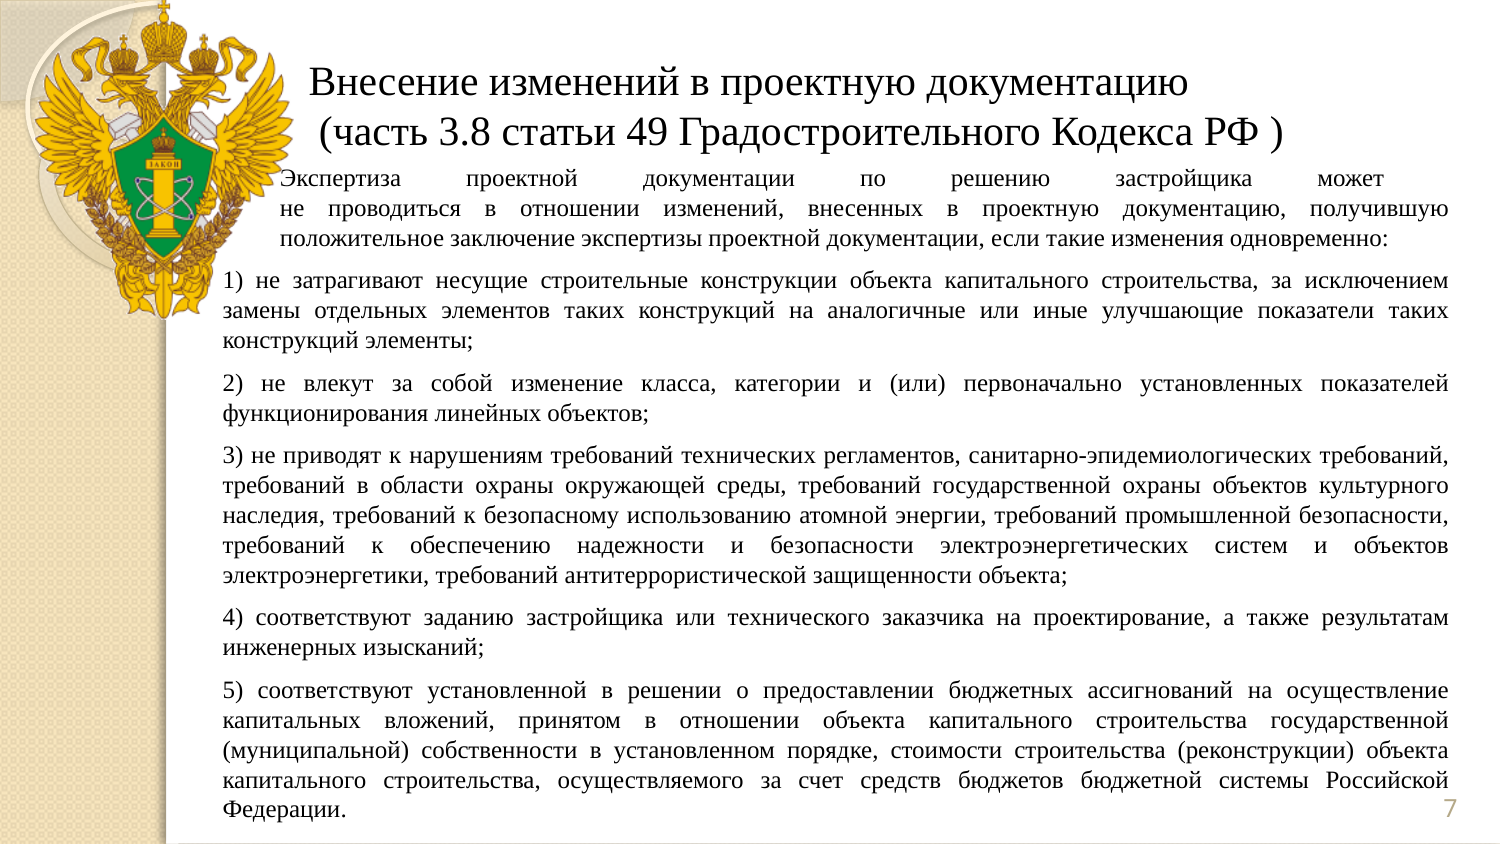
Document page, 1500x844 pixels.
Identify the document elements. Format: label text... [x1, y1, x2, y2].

list Экспертиза проектной документации по решению застройщика может не проводиться в отношении изменений, внесенных в проектную документацию, получившую положительное заключение экспертизы проектной документации, если такие изменения одновременно: 1) не затрагивают несущие строительные конструкции объекта капитального строительства, за исключением замены отдельных элементов таких конструкций на аналогичные или иные улучшающие показатели таких конструкций элементы; 2) не влекут за собой изменение класса, категории и (или) первоначально установленных показателей функционирования линейных объектов; 3) не приводят к нарушениям требований технических регламентов, санитарно-эпидемиологических требований, требований в области охраны окружающей среды, требований государственной охраны объектов культурного наследия, требований к безопасному использованию атомной энергии, требований промышленной безопасности, требований к обеспечению надежности и безопасности электроэнергетических систем и объектов электроэнергетики, требований антитеррористической защищенности объекта; 4) соответствуют заданию застройщика или технического заказчика на проектирование, а также результатам инженерных изысканий; 5) соответствуют установленной в решении о предоставлении бюджетных ассигнований на осуществление капитальных вложений, принятом в отношении объекта капитального строительства государственной (муниципальной) собственности в установленном порядке, стоимости строительства (реконструкции) объекта капитального строительства, осуществляемого за счет средств бюджетов бюджетной системы Российской Федерации. [147, 174, 1466, 811]
title Внесение изменений в проектную документацию (часть 3.8 статьи 49 Градостроительного Кодекса РФ ) [300, 33, 1466, 174]
picture [34, 0, 294, 320]
slide_number 7 [1413, 775, 1488, 835]
